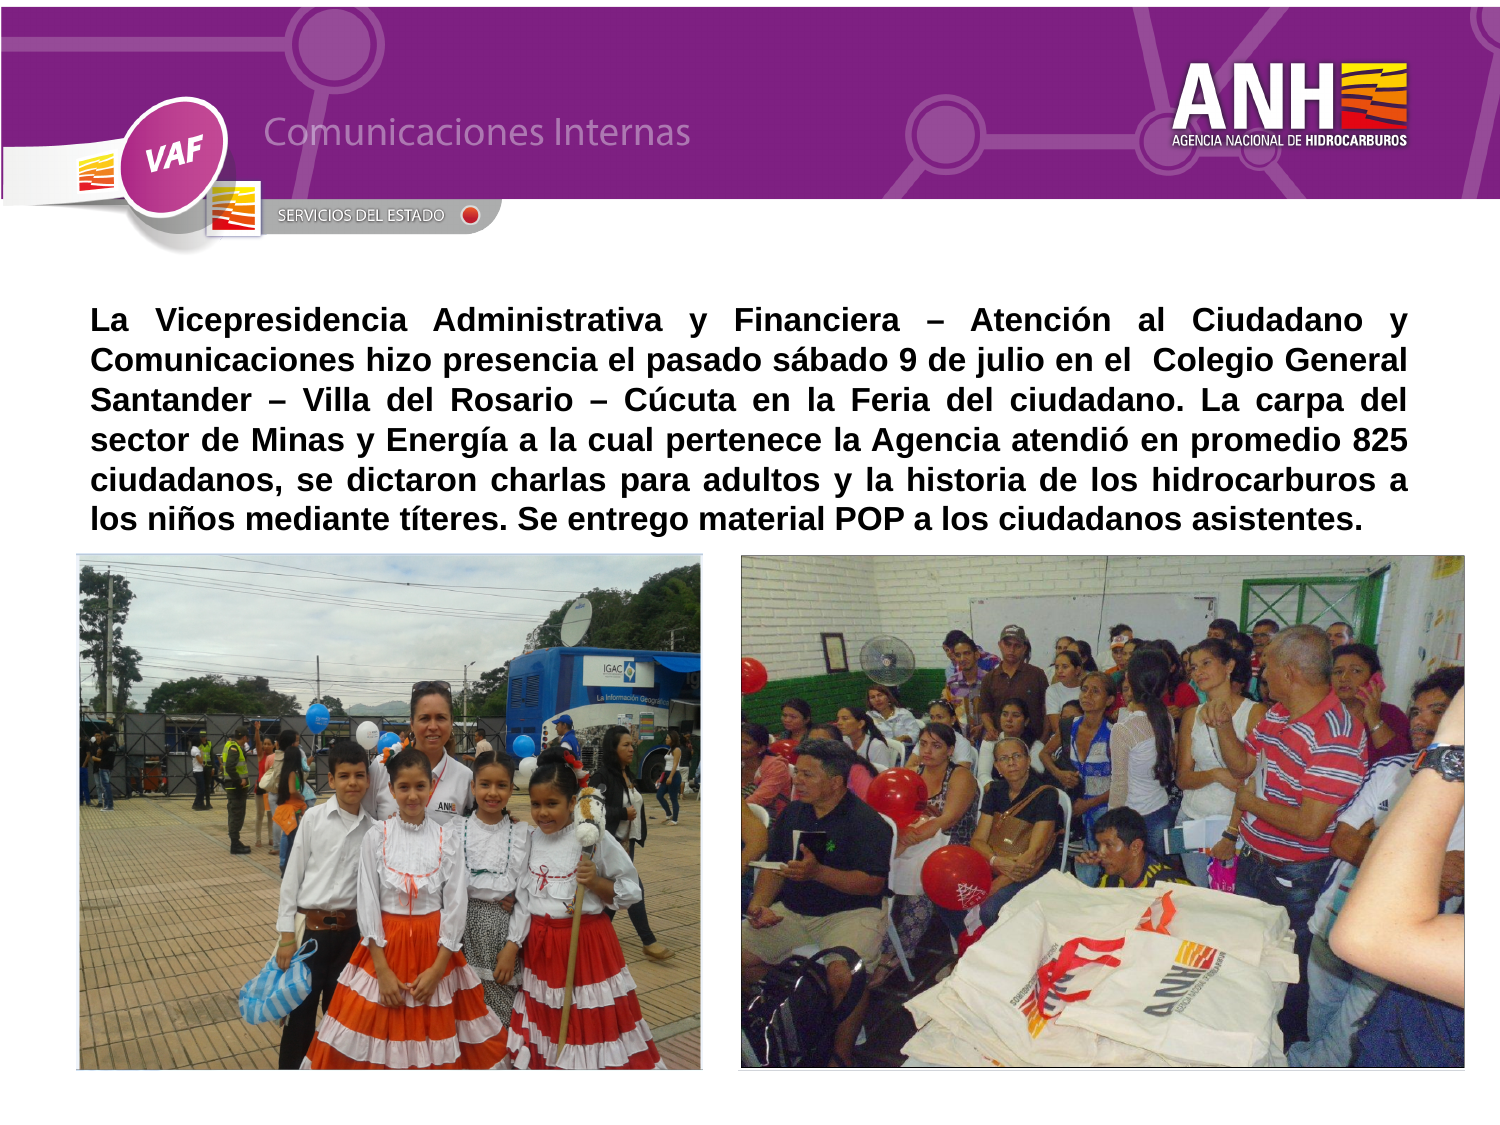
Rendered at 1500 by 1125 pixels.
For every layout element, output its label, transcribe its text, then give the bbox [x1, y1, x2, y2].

picture [737, 553, 1466, 1071]
list La Vicepresidencia Administrativa y Financiera – Atención al Ciudadano y Comunicaciones hizo presencia el pasado sábado 9 de julio en el Colegio General Santander – Villa del Rosario – Cúcuta en la Feria del ciudadano. La carpa del sector de Minas y Energía a la cual pertenece la Agencia atendió en promedio 825 ciudadanos, se dictaron charlas para adultos y la historia de los hidrocarburos a los niños mediante títeres. Se entrego material POP a los ciudadanos asistentes. [75, 313, 1425, 1005]
picture [76, 553, 703, 1071]
picture [0, 0, 1500, 305]
